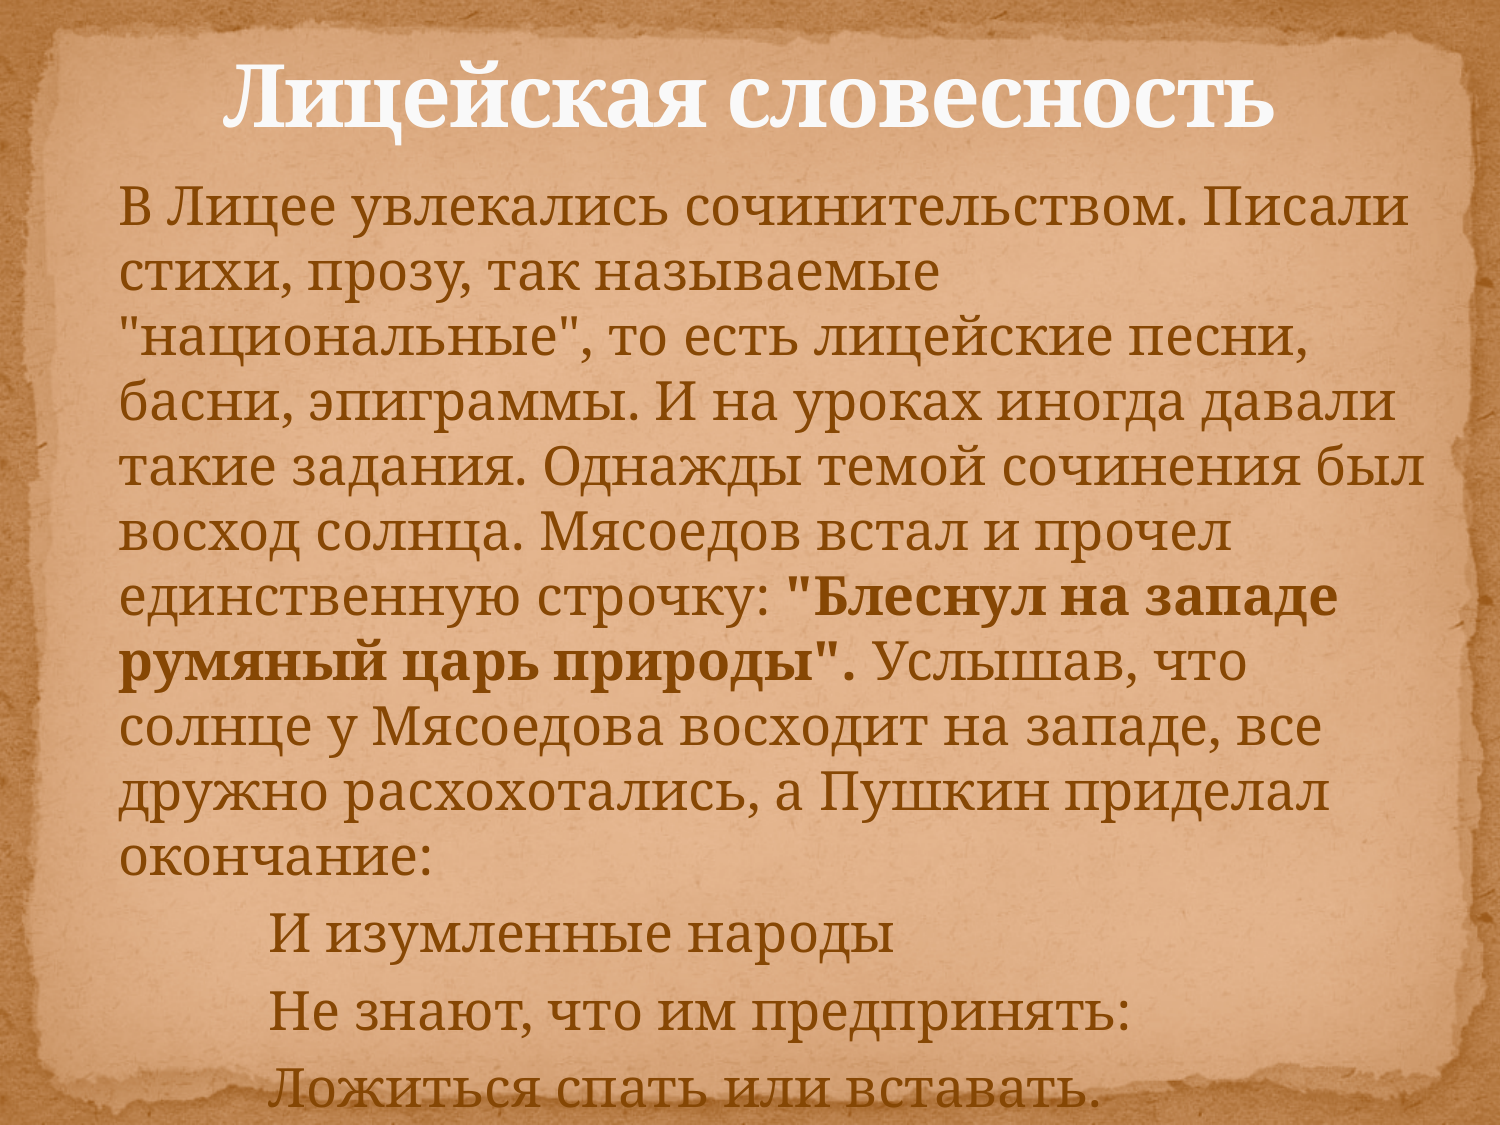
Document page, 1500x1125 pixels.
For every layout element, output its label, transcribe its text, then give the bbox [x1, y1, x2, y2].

title Лицейская словесность [74, 24, 1425, 153]
list В Лицее увлекались сочинительством. Писали стихи, прозу, так называемые "национальные", то есть лицейские песни, басни, эпиграммы. И на уроках иногда давали такие задания. Однажды темой сочинения был восход солнца. Мясоедов встал и прочел единственную строчку: "Блеснул на западе румяный царь природы". Услышав, что солнце у Мясоедова восходит на западе, все дружно расхохотались, а Пушкин приделал окончание: И изумленные народы Не знают, что им предпринять: Ложиться спать или вставать. [58, 164, 1442, 1079]
